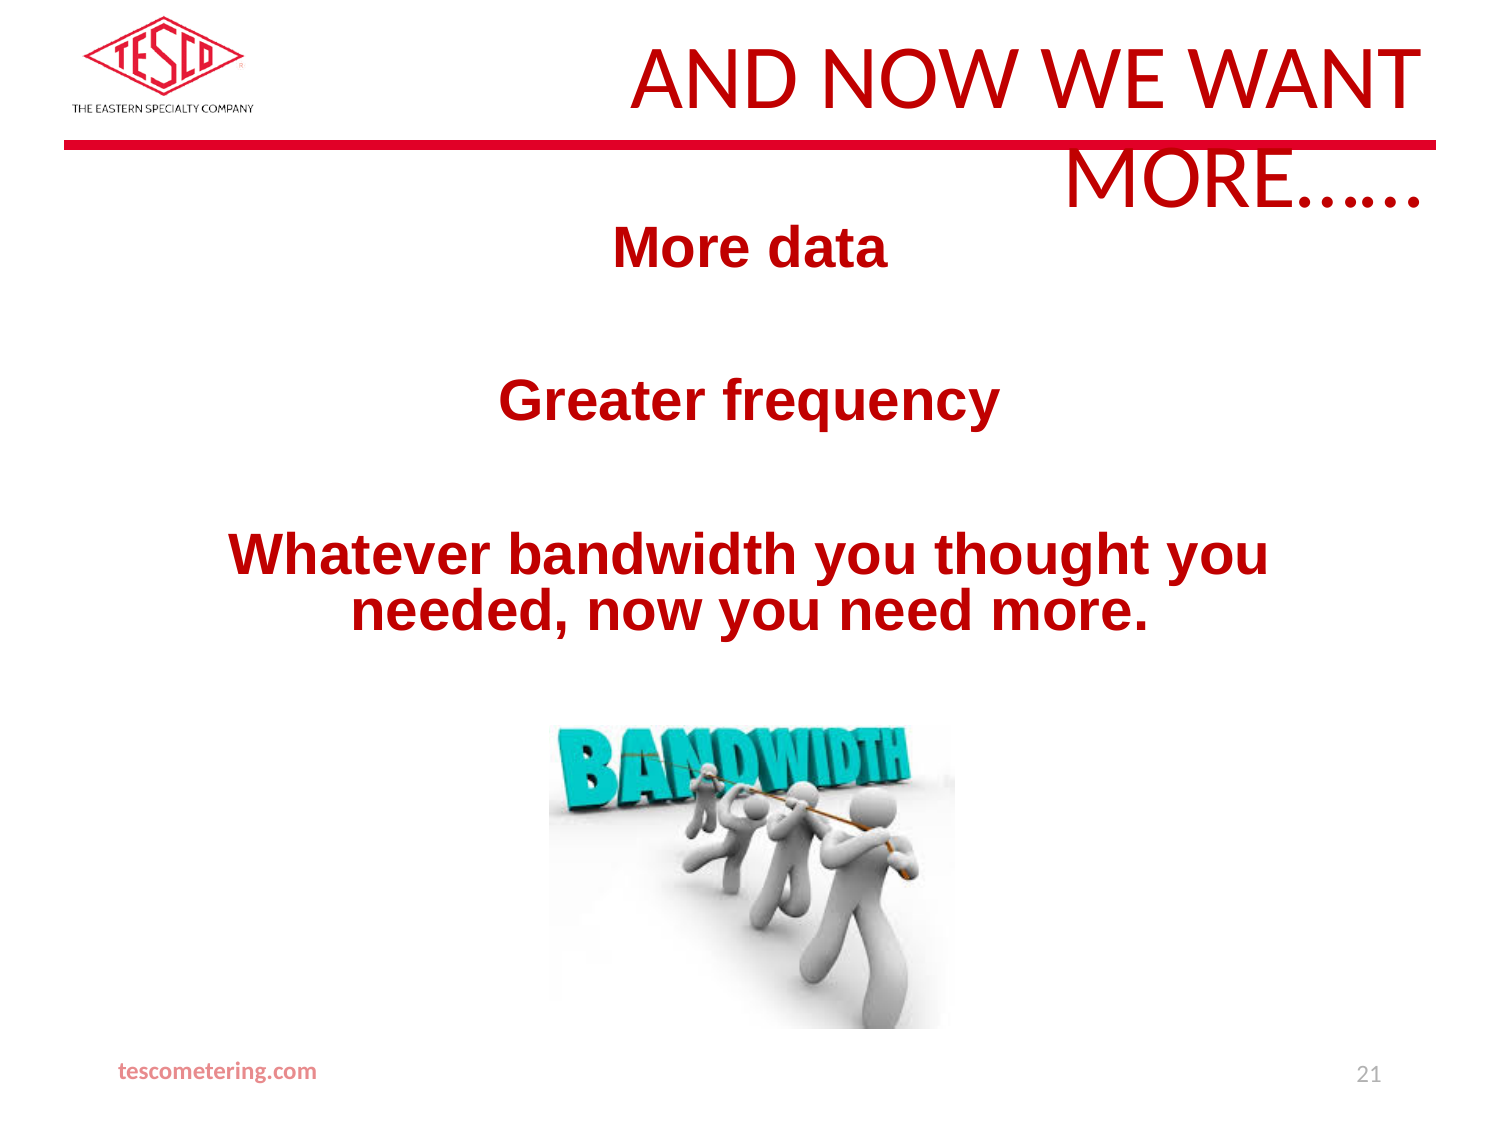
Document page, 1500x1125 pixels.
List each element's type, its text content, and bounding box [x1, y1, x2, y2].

slide_number 21 [1059, 1042, 1397, 1103]
title And Now We Want MORE…… [255, 22, 1438, 134]
picture [72, 9, 256, 121]
picture [549, 725, 955, 1029]
footer tescometering.com [103, 1039, 610, 1100]
list More data Greater frequency Whatever bandwidth you thought you needed, now you need more. [103, 214, 1397, 1010]
